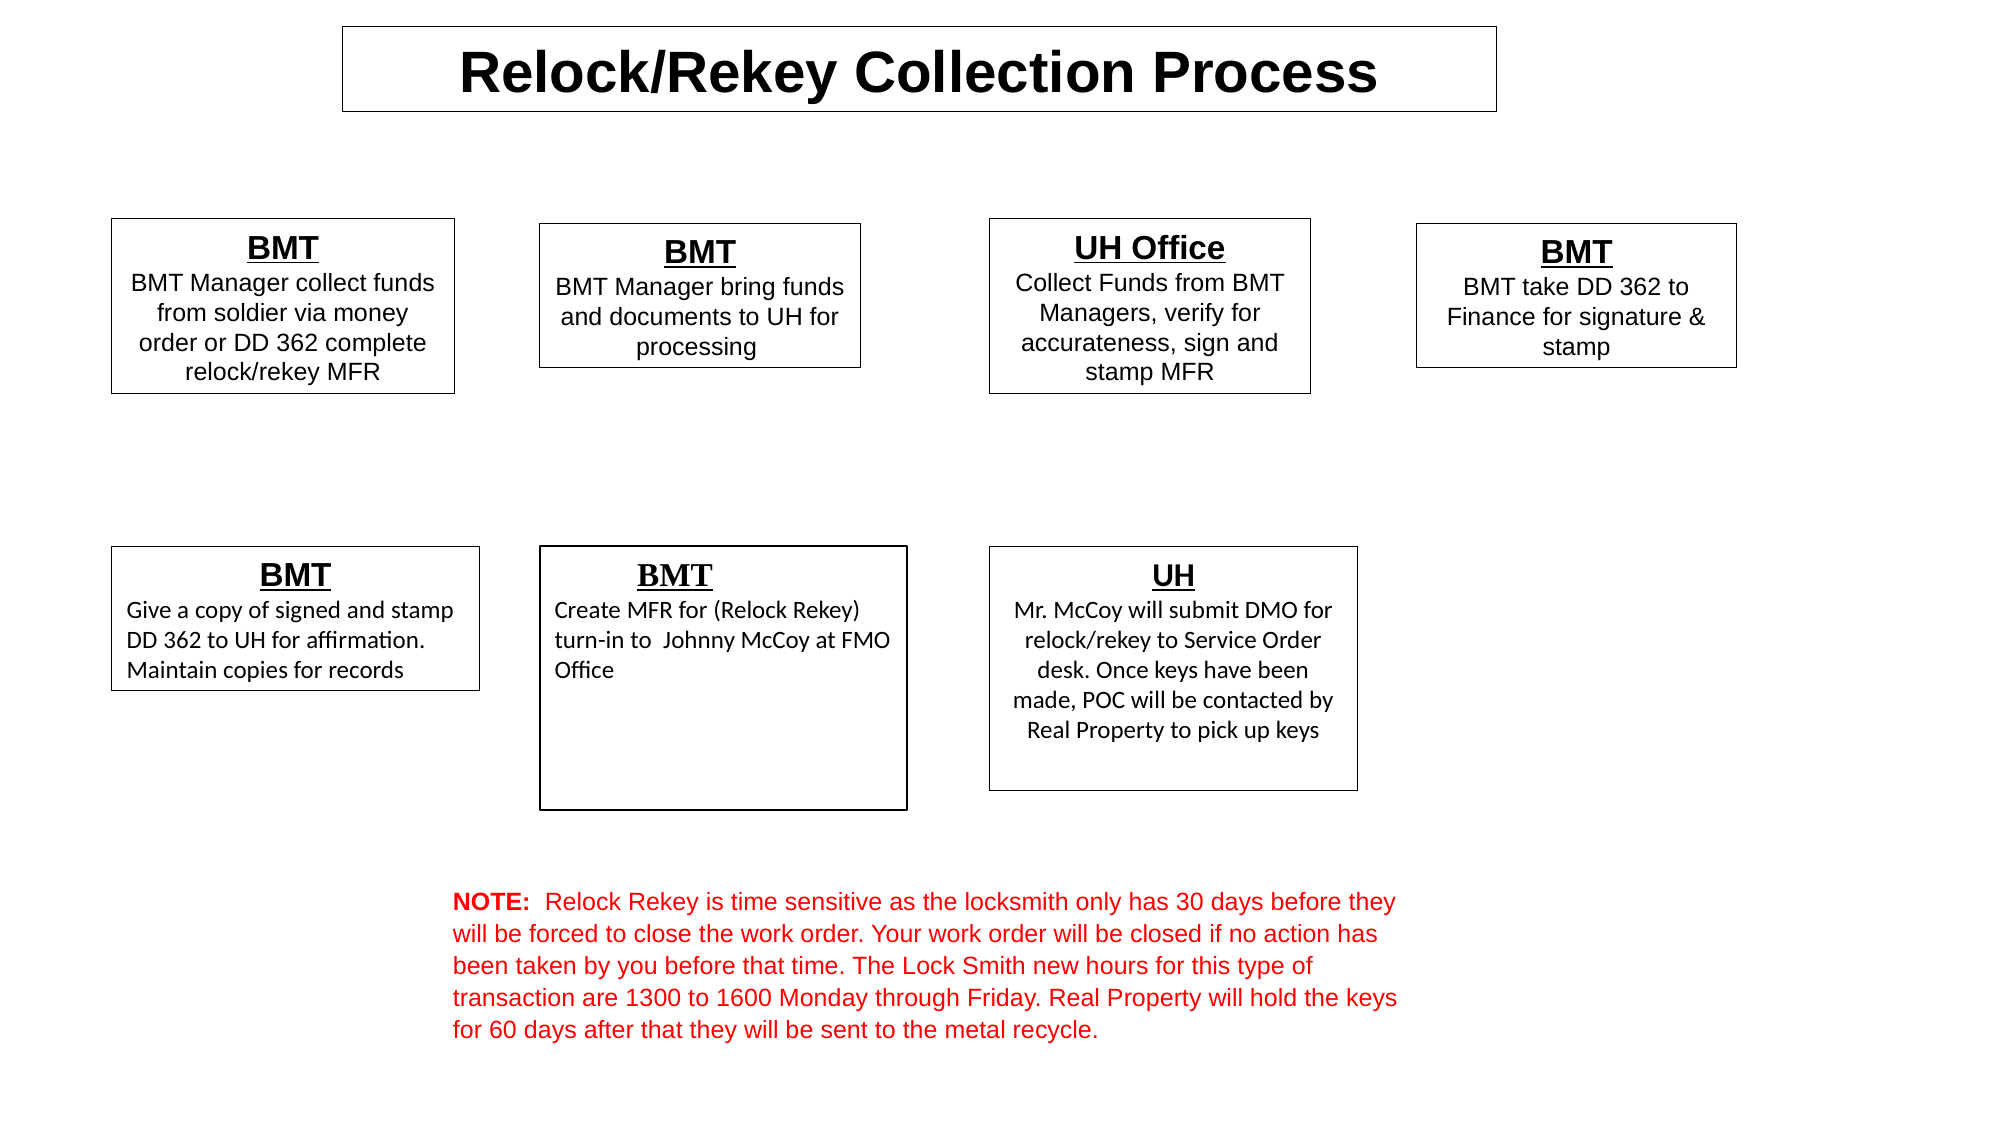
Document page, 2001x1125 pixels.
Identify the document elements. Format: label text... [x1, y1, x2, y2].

text_box NOTE: Relock Rekey is time sensitive as the locksmith only has 30 days before they will be forced to close the work order. Your work order will be closed if no action has been taken by you before that time. The Lock Smith new hours for this type of transaction are 1300 to 1600 Monday through Friday. Real Property will hold the keys for 60 days after that they will be sent to the metal recycle. [438, 876, 1439, 1051]
text_box BMT Create MFR for (Relock Rekey) turn-in to Johnny McCoy at FMO Office [539, 799, 908, 811]
text_box Relock/Rekey Collection Process [342, 26, 1497, 112]
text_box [111, 218, 1737, 799]
